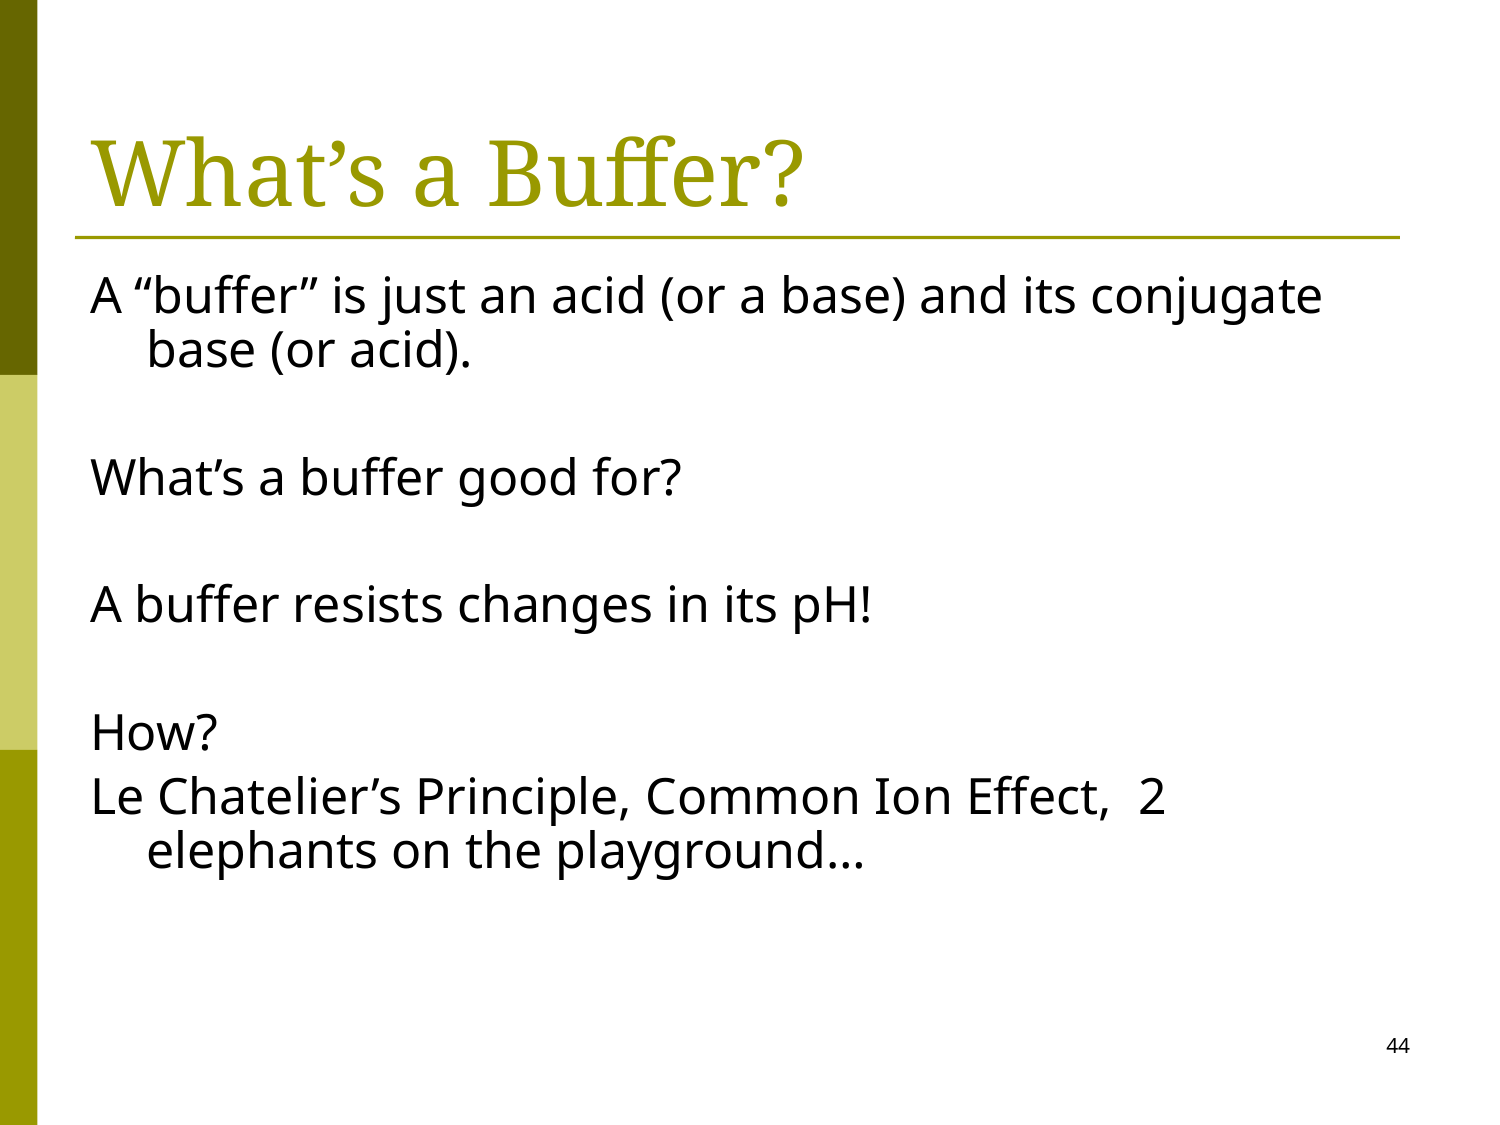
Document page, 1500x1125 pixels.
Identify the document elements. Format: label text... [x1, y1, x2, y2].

list A “buffer” is just an acid (or a base) and its conjugate base (or acid). What’s a buffer good for? A buffer resists changes in its pH! How? Le Chatelier’s Principle, Common Ion Effect, 2 elephants on the playground… [75, 262, 1425, 1006]
title What’s a Buffer? [75, 45, 1425, 233]
slide_number 44 [1074, 1025, 1425, 1100]
